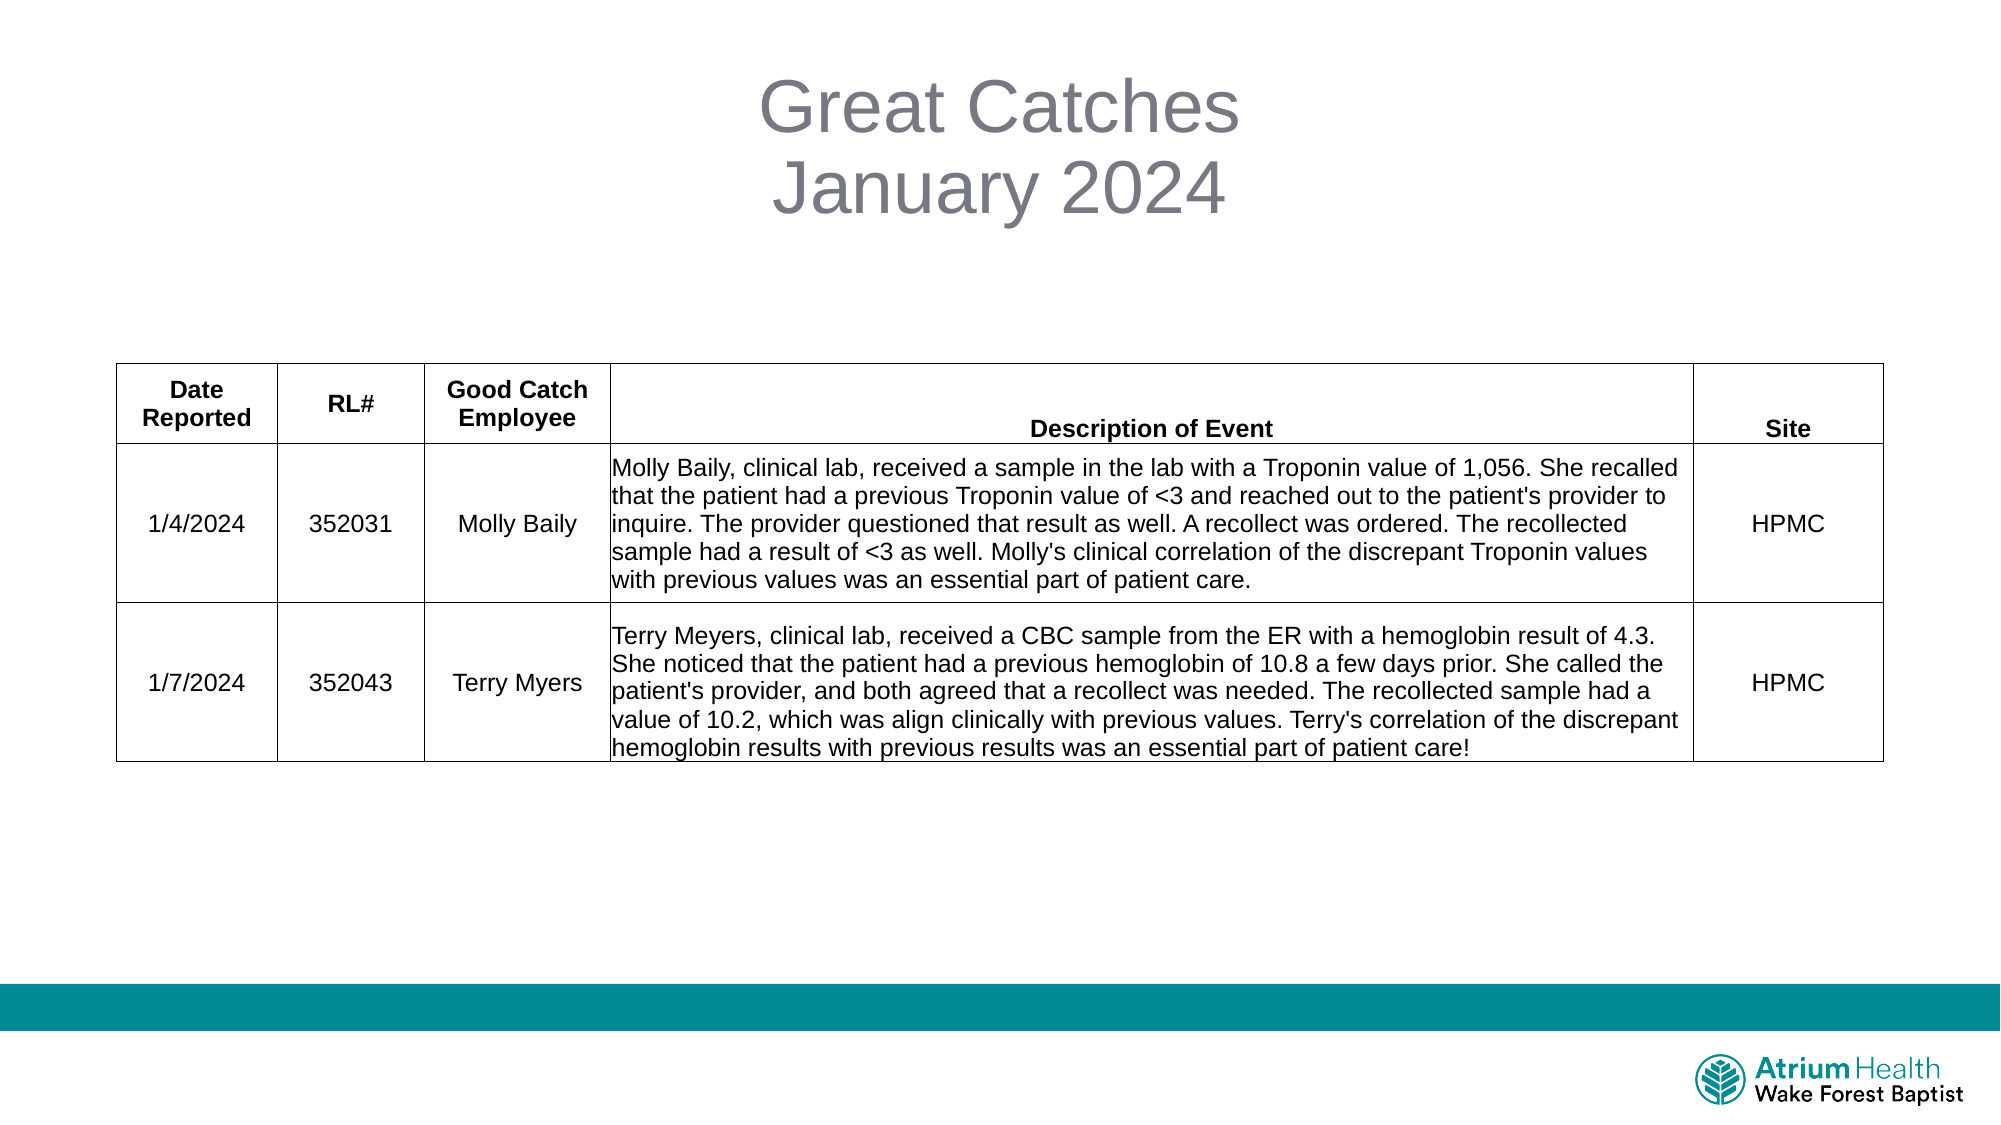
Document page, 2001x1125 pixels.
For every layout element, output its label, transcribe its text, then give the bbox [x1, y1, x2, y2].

table_cell HPMC [1694, 603, 1883, 761]
table_cell HPMC [1694, 444, 1883, 602]
table_header Date Reported [117, 364, 277, 443]
table_header RL# [278, 364, 424, 443]
table_header Site [1694, 364, 1883, 443]
table_cell Molly Baily, clinical lab, received a sample in the lab with a Troponin value of 1,056. She recalled that the patient had a previous Troponin value of <3 and reached out to the patient's provider to inquire. The provider questioned that result as well. A recollect was ordered. The recollected sample had a result of <3 as well. Molly's clinical correlation of the discrepant Troponin values with previous values was an essential part of patient care. [611, 444, 1693, 602]
table_cell Molly Baily [425, 444, 610, 602]
table_cell Terry Meyers, clinical lab, received a CBC sample from the ER with a hemoglobin result of 4.3. She noticed that the patient had a previous hemoglobin of 10.8 a few days prior. She called the patient's provider, and both agreed that a recollect was needed. The recollected sample had a value of 10.2, which was align clinically with previous values. Terry's correlation of the discrepant hemoglobin results with previous results was an essential part of patient care! [611, 603, 1693, 761]
title Great Catches January 2024 [137, 59, 1863, 278]
table_header Description of Event [611, 364, 1693, 443]
table_header Good Catch Employee [425, 364, 610, 443]
table_cell 1/4/2024 [117, 444, 277, 602]
table_cell 352031 [278, 444, 424, 602]
table_cell 1/7/2024 [117, 603, 277, 761]
table_cell 352043 [278, 603, 424, 761]
table_cell Terry Myers [425, 603, 610, 761]
picture [1695, 1054, 1963, 1106]
